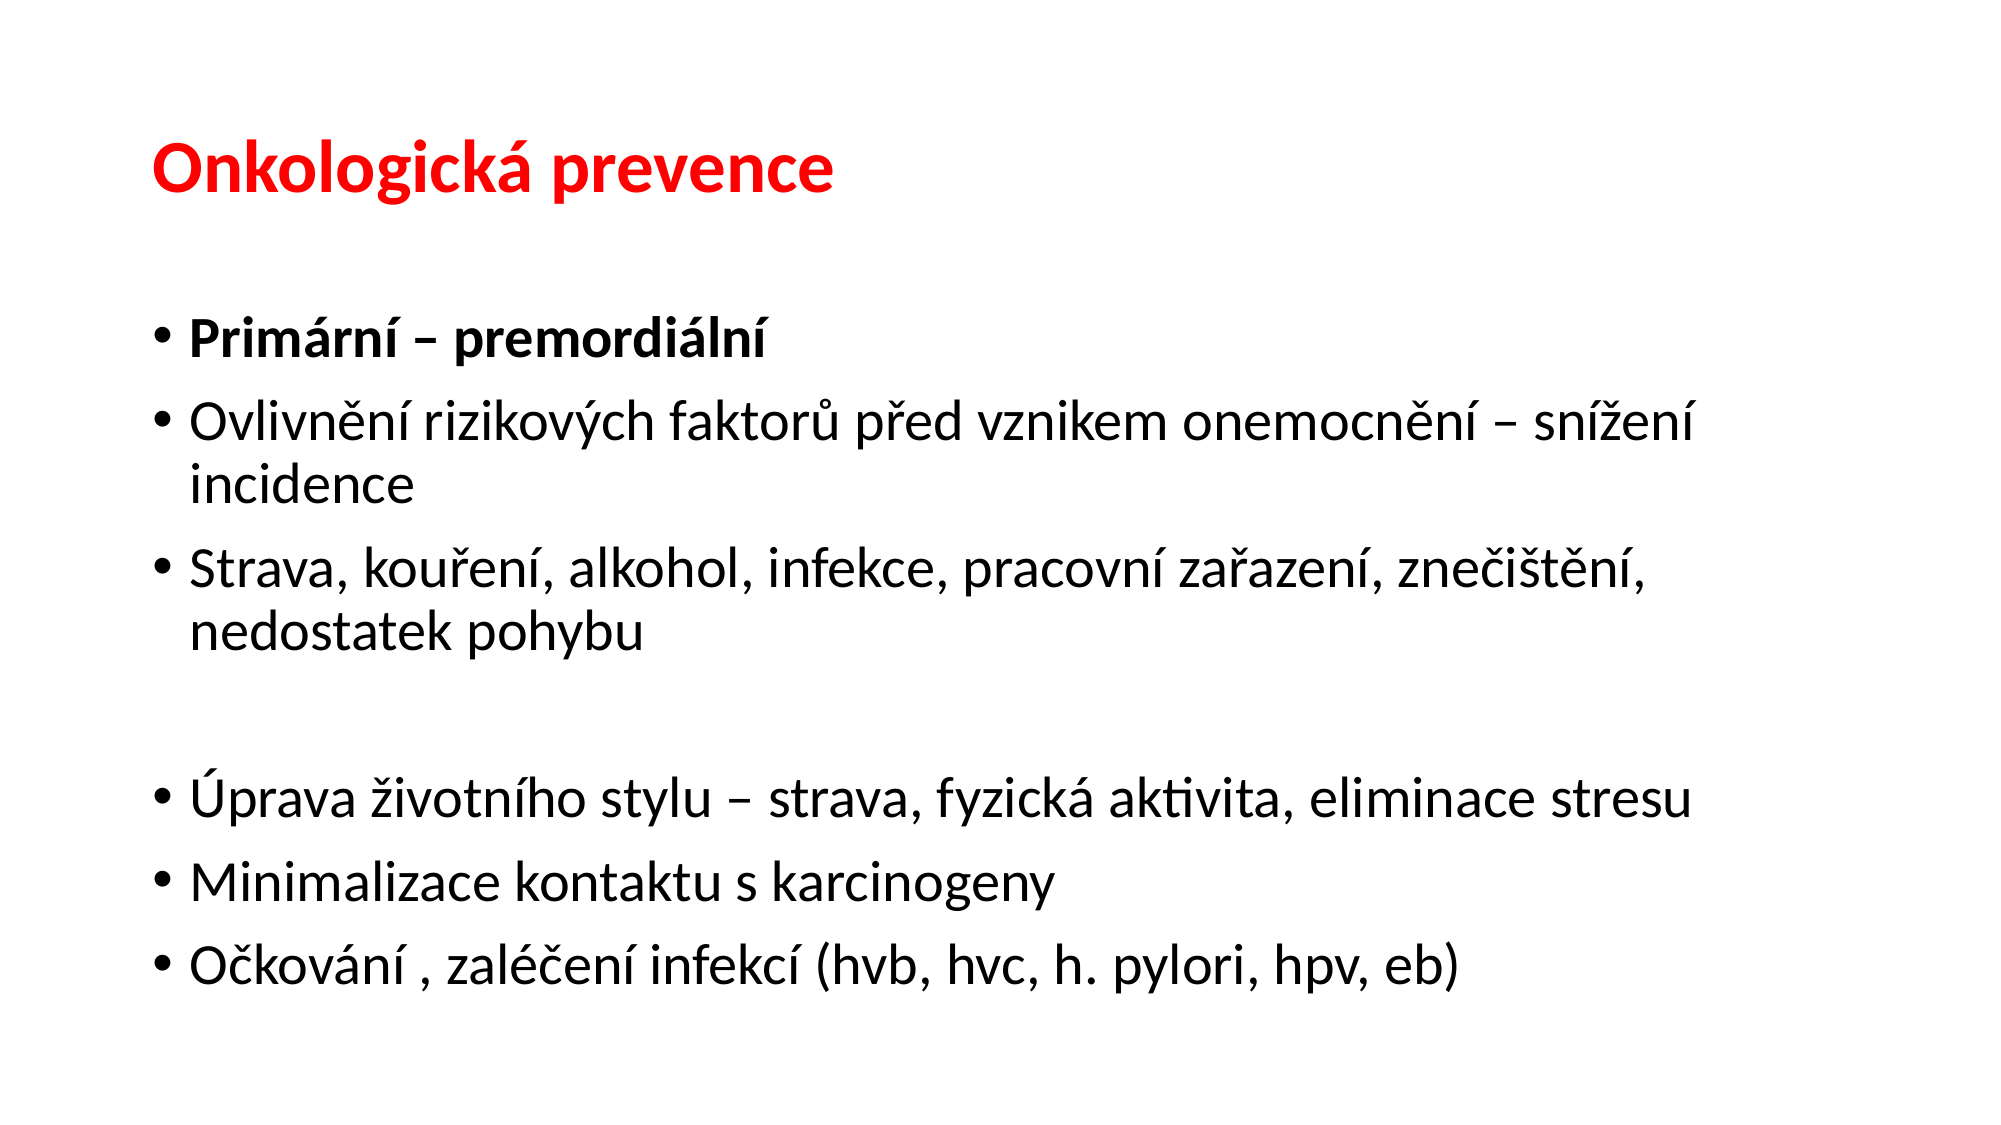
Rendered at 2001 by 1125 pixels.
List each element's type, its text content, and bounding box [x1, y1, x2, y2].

title Onkologická prevence [137, 59, 1863, 278]
list Primární – premordiální Ovlivnění rizikových faktorů před vznikem onemocnění – snížení incidence Strava, kouření, alkohol, infekce, pracovní zařazení, znečištění, nedostatek pohybu Úprava životního stylu – strava, fyzická aktivita, eliminace stresu Minimalizace kontaktu s karcinogeny Očkování , zaléčení infekcí (hvb, hvc, h. pylori, hpv, eb) [137, 299, 1863, 1014]
